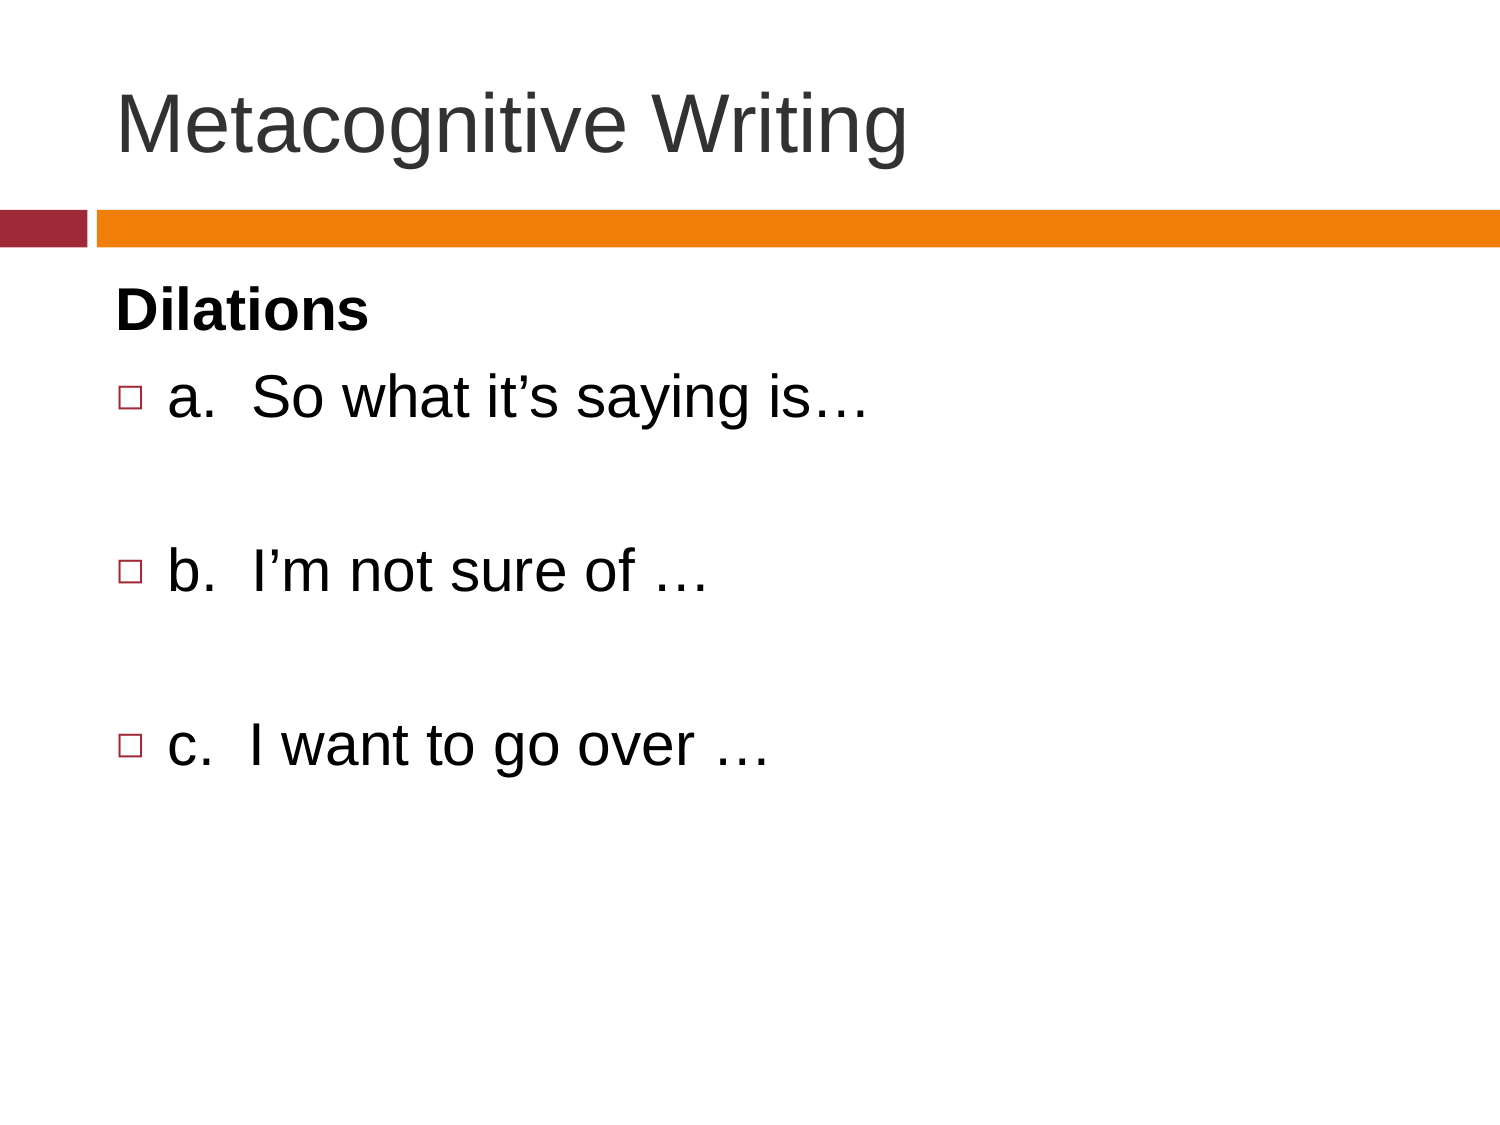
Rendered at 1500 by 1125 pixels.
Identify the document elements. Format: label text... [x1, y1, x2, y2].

list Dilations a. So what it’s saying is… b. I’m not sure of … c. I want to go over … [100, 262, 1438, 1000]
title Metacognitive Writing [100, 37, 1438, 200]
